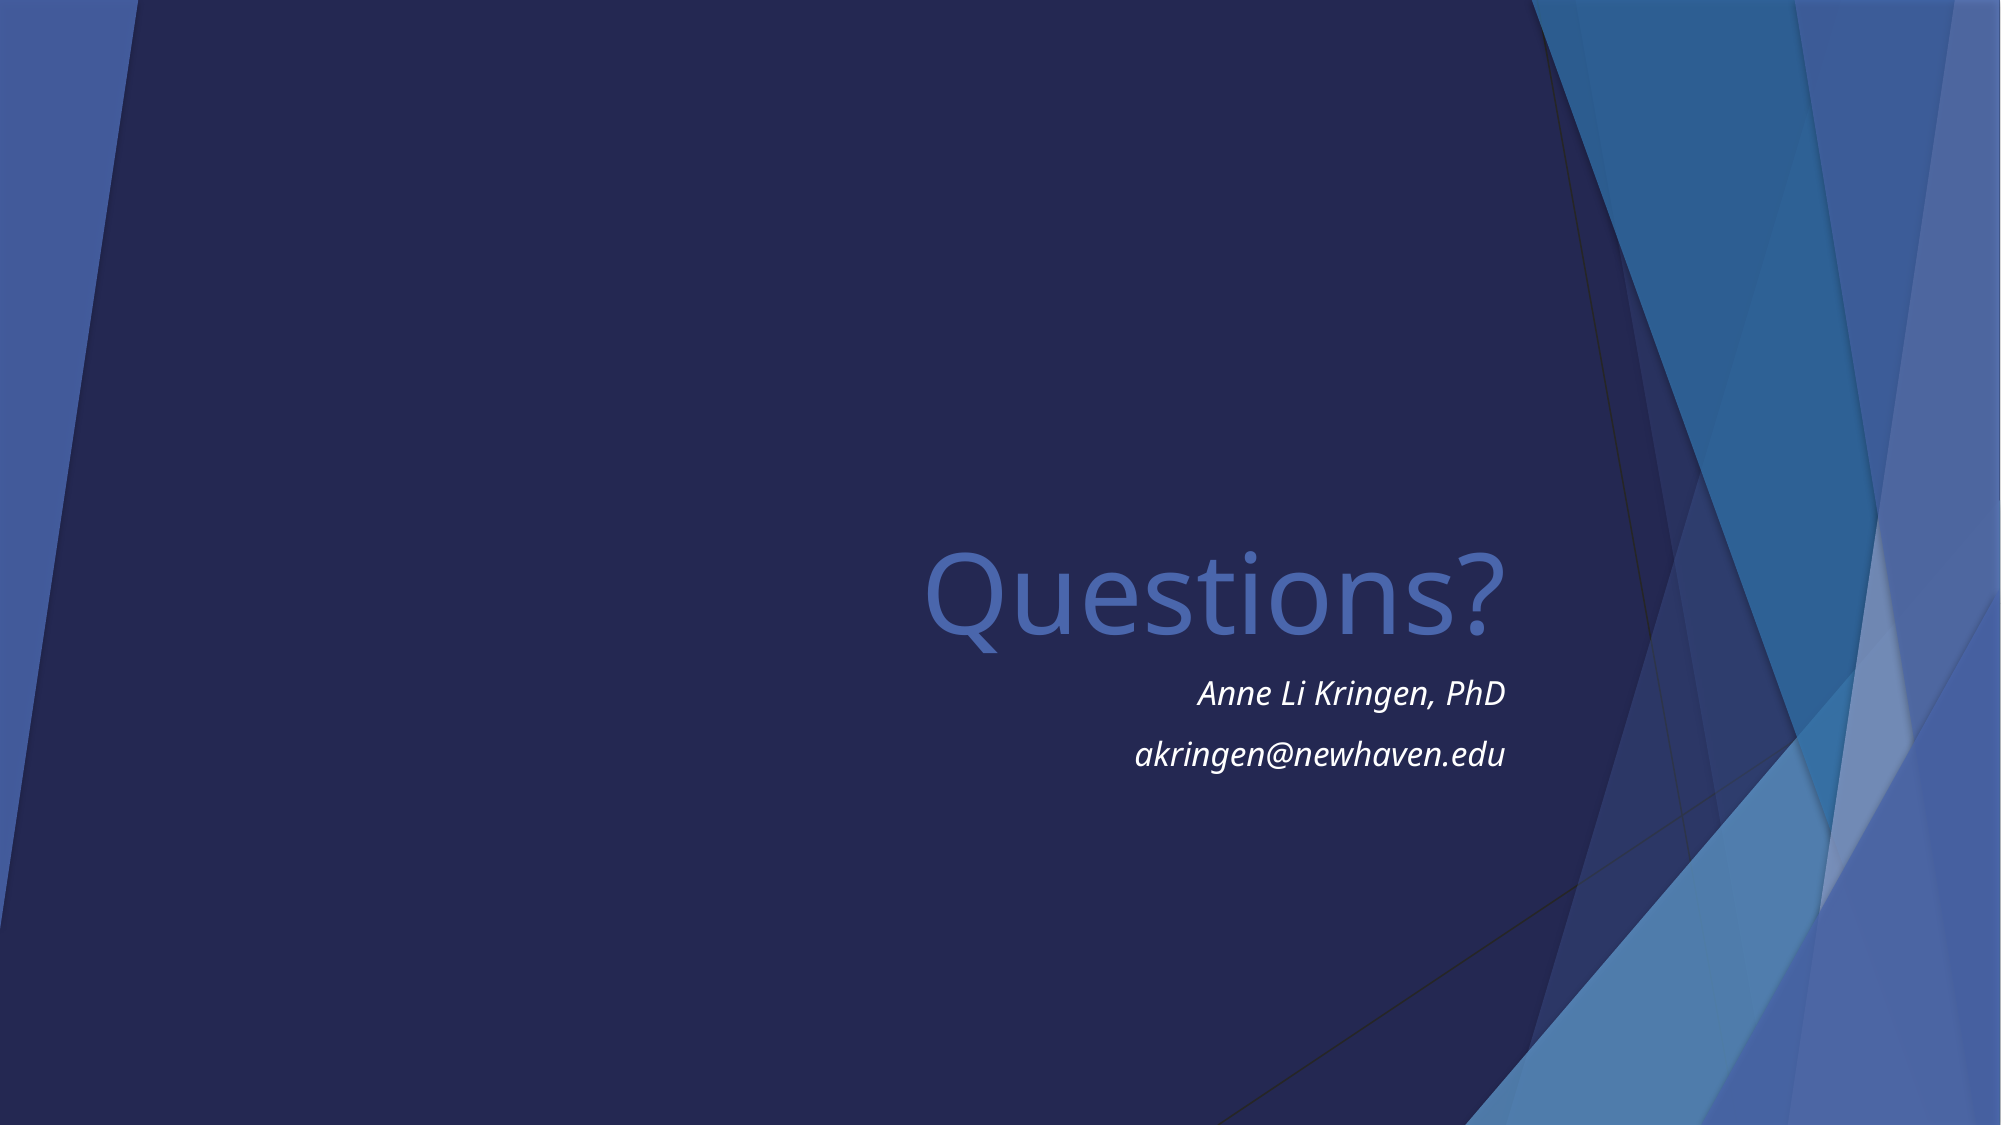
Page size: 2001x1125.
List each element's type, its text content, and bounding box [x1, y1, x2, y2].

title Questions? [247, 394, 1522, 664]
subtitle Anne Li Kringen, PhD akringen@newhaven.edu [247, 664, 1522, 845]
